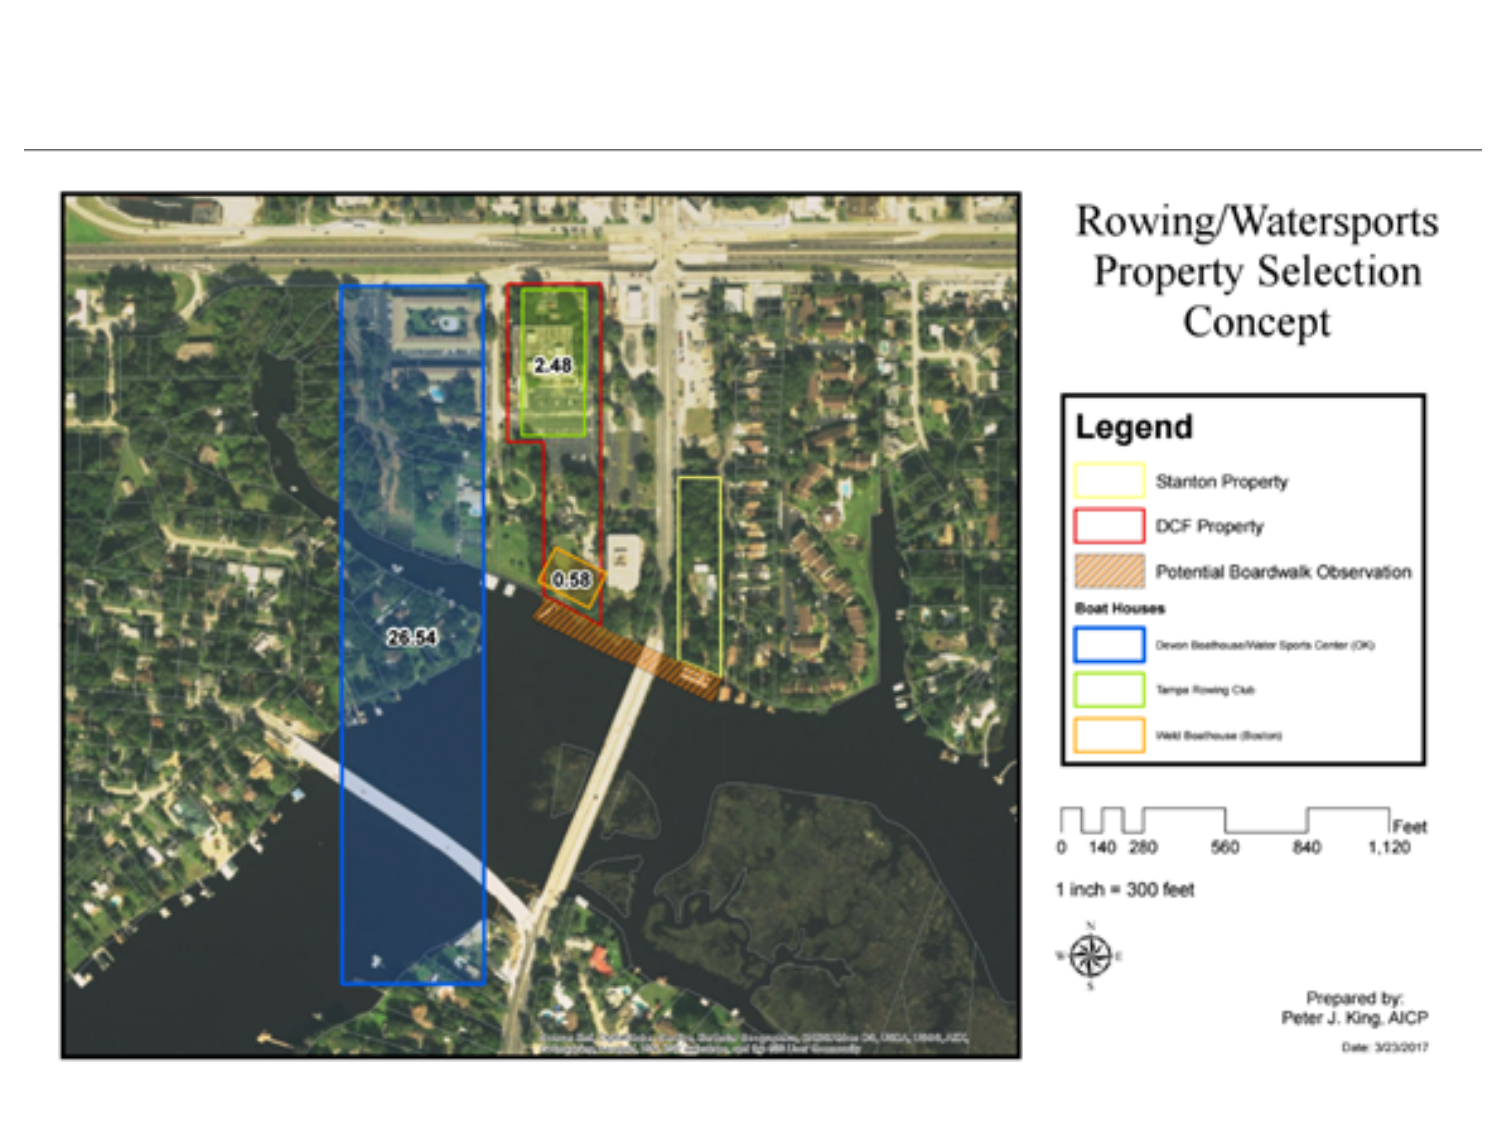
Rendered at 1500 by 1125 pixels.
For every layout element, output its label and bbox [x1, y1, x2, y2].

list [24, 149, 1482, 1101]
